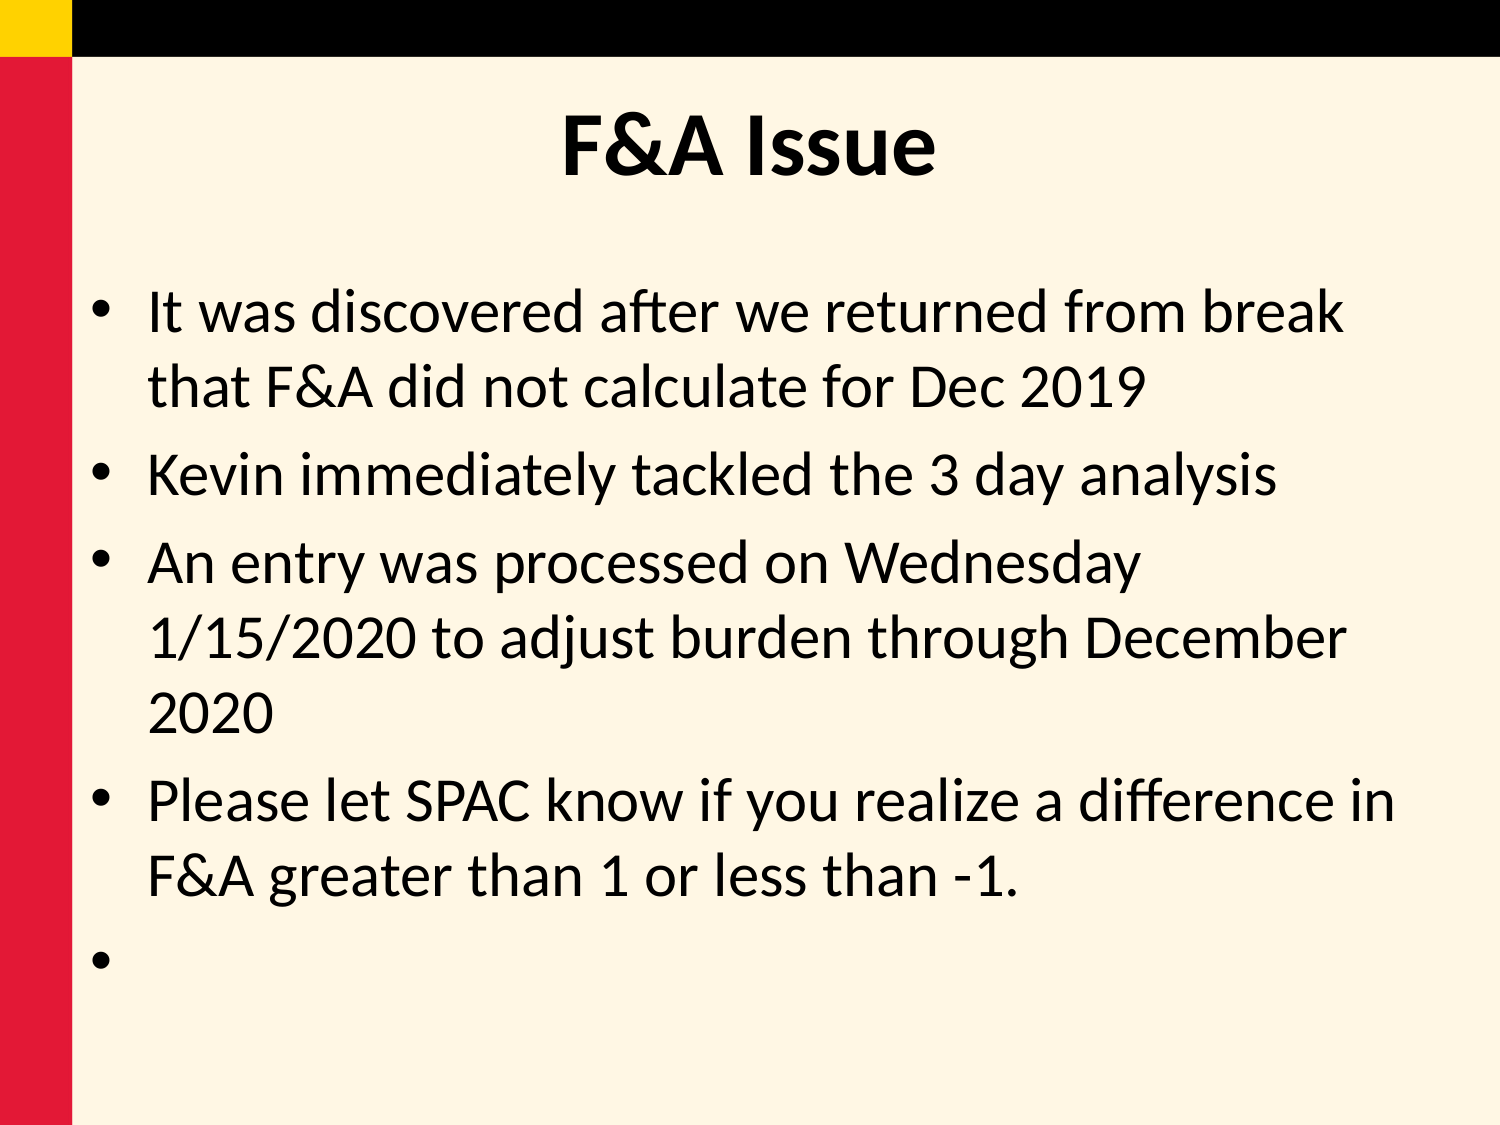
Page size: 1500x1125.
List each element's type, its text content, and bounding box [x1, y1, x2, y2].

title F&A Issue [75, 45, 1425, 233]
list It was discovered after we returned from break that F&A did not calculate for Dec 2019 Kevin immediately tackled the 3 day analysis An entry was processed on Wednesday 1/15/2020 to adjust burden through December 2020 Please let SPAC know if you realize a difference in F&A greater than 1 or less than -1. [75, 262, 1425, 1005]
picture [0, 0, 1500, 1125]
